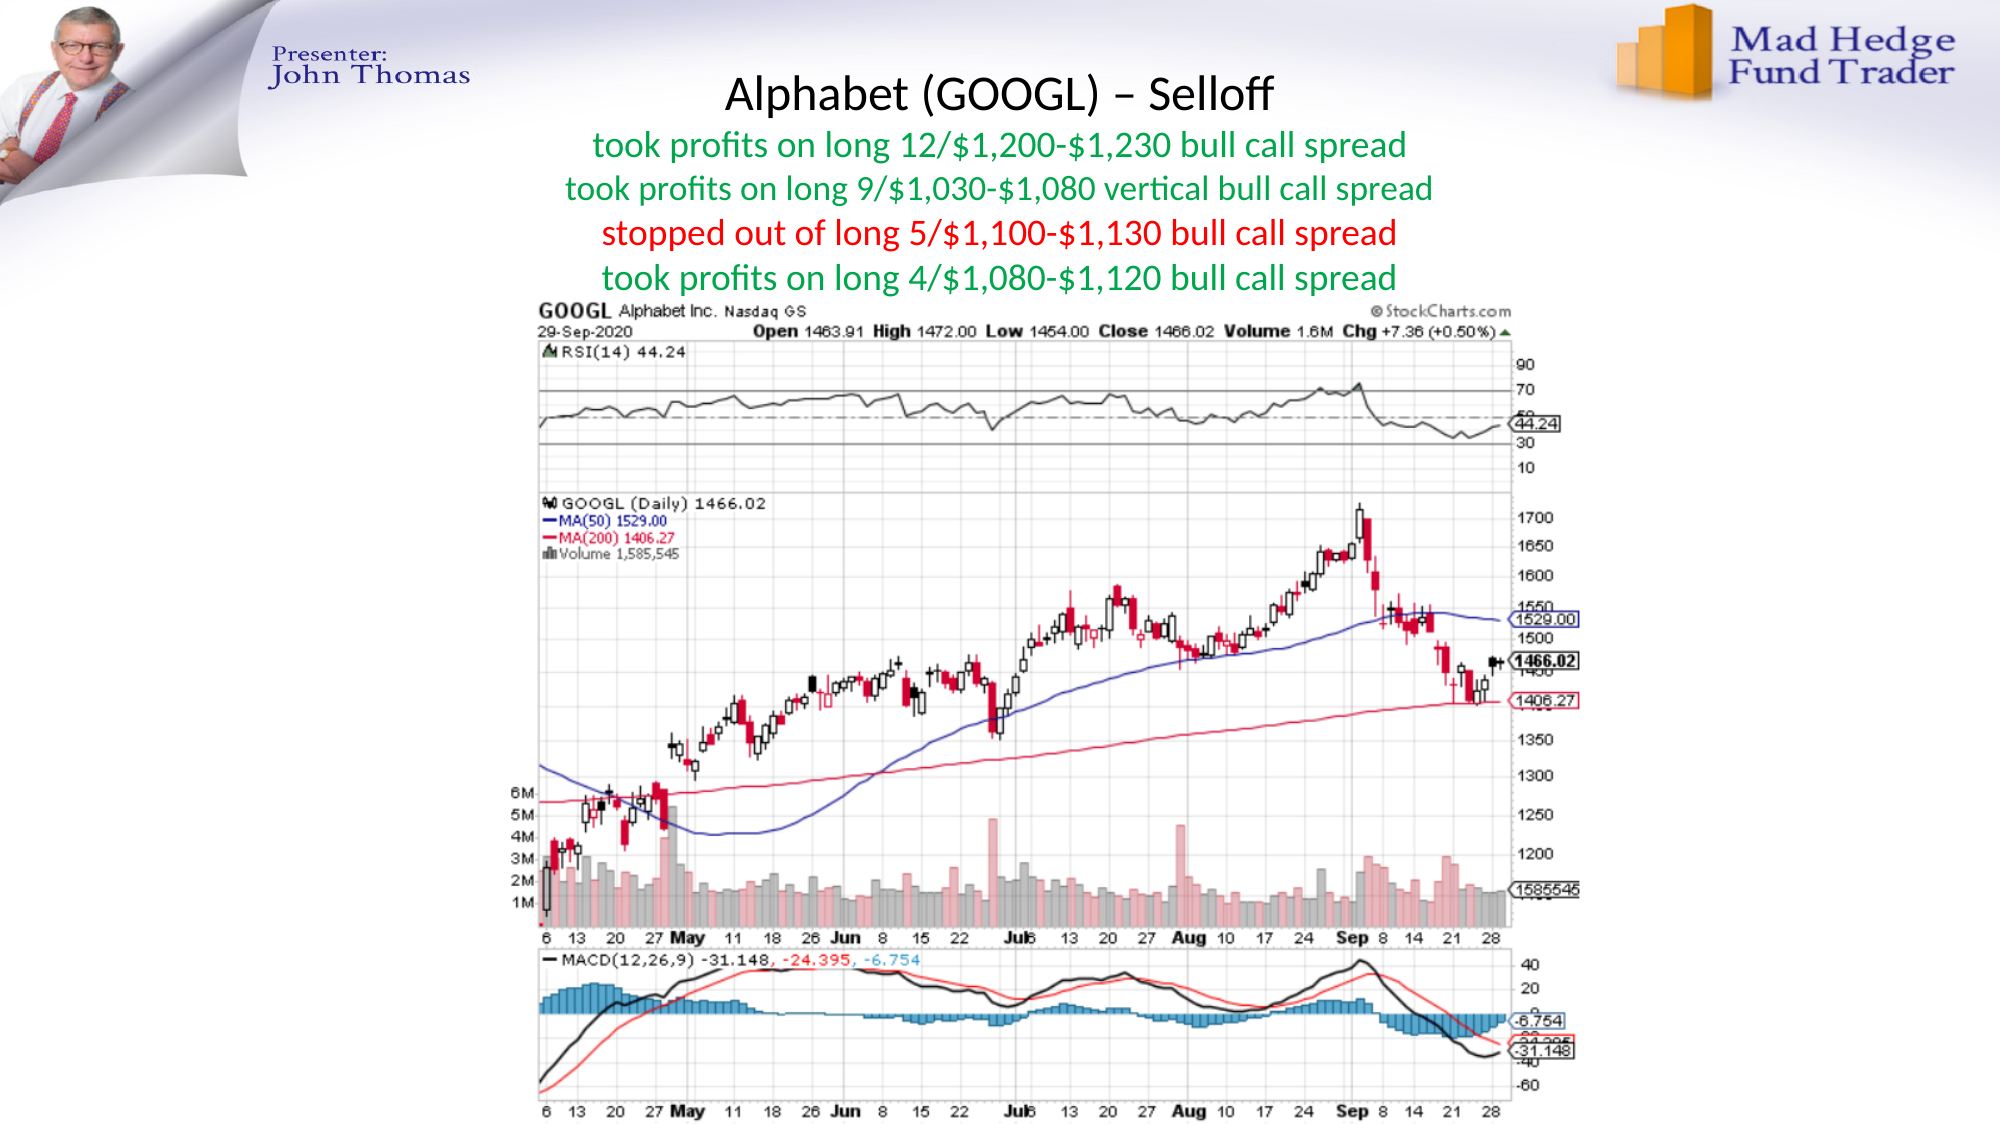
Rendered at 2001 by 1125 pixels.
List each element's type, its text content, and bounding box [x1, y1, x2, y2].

title Alphabet (GOOGL) – Selloff took profits on long 12/$1,200-$1,230 bull call spread took profits on long 9/$1,030-$1,080 vertical bull call spread stopped out of long 5/$1,100-$1,130 bull call spread took profits on long 4/$1,080-$1,120 bull call spread [324, 75, 1675, 263]
picture [0, 0, 2000, 1125]
